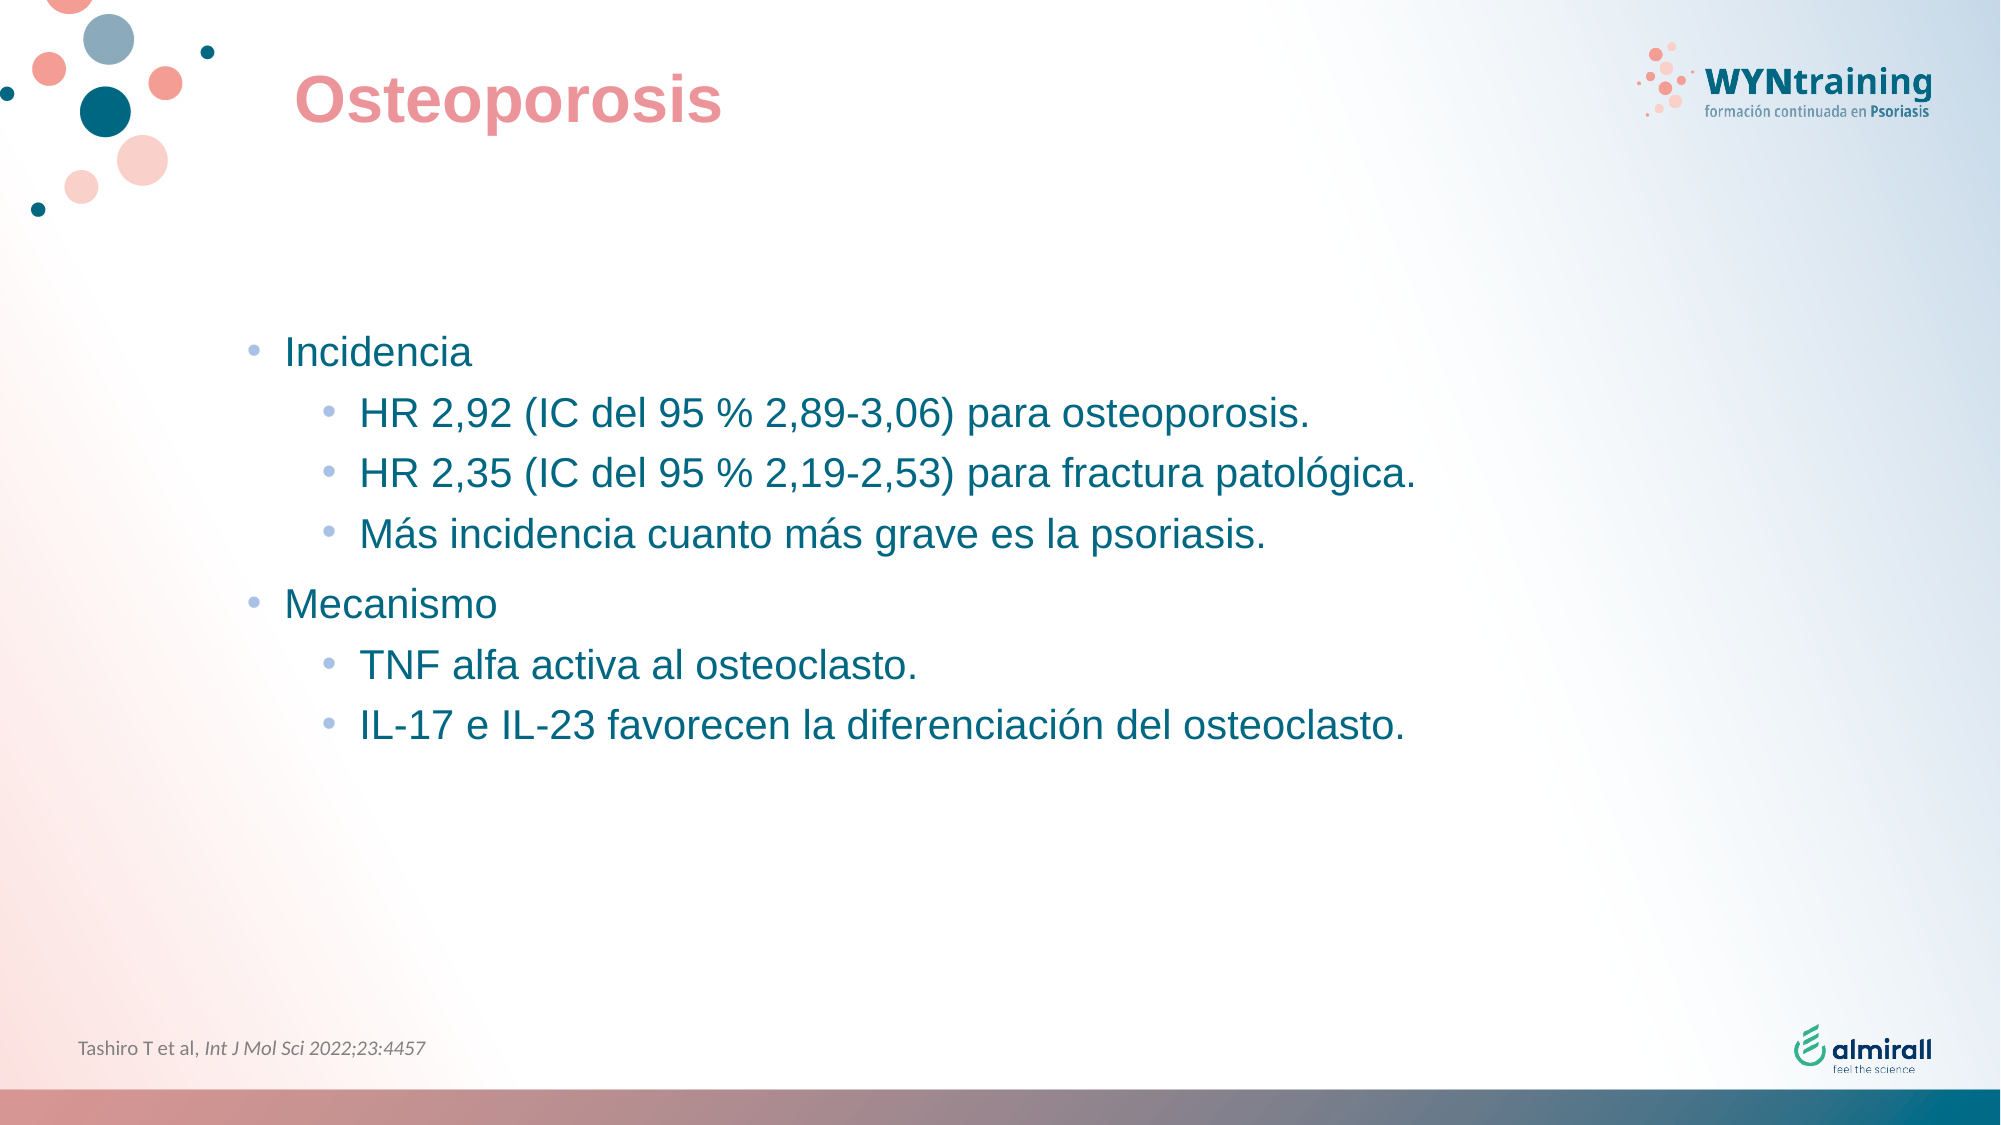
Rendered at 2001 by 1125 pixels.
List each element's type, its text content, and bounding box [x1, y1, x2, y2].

text_box Tashiro T et al, Int J Mol Sci 2022;23:4457 [63, 1027, 445, 1068]
picture [0, 0, 2001, 1125]
list Incidencia HR 2,92 (IC del 95 % 2,89-3,06) para osteoporosis. HR 2,35 (IC del 95 % 2,19-2,53) para fractura patológica. Más incidencia cuanto más grave es la psoriasis. Mecanismo TNF alfa activa al osteoclasto. IL-17 e IL-23 favorecen la diferenciación del osteoclasto. [231, 317, 1577, 788]
title Osteoporosis [279, 57, 1625, 150]
